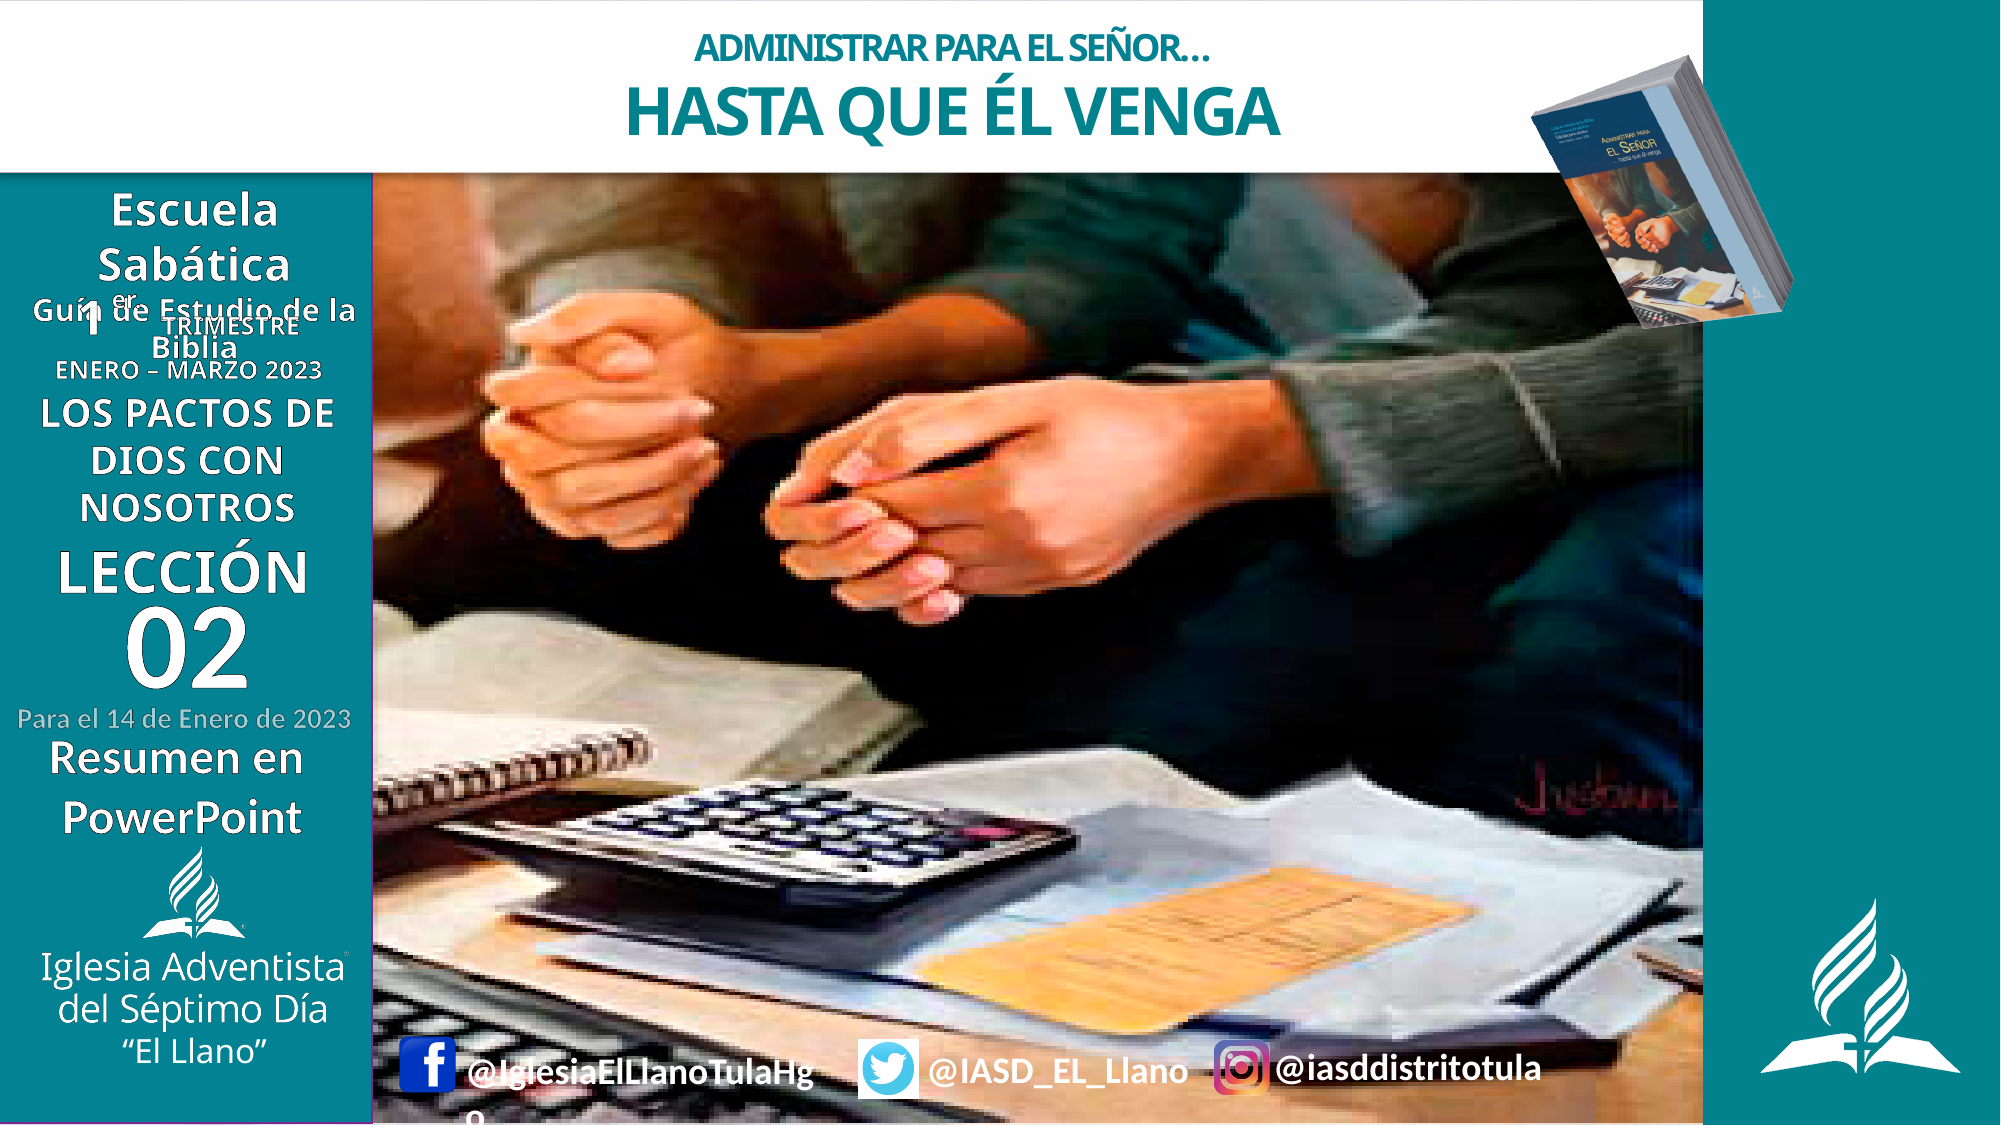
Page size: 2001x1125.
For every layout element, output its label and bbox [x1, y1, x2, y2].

picture [27, 830, 363, 1047]
picture [1730, 868, 1993, 1125]
picture [373, 0, 1959, 1123]
picture [471, 1114, 479, 1123]
